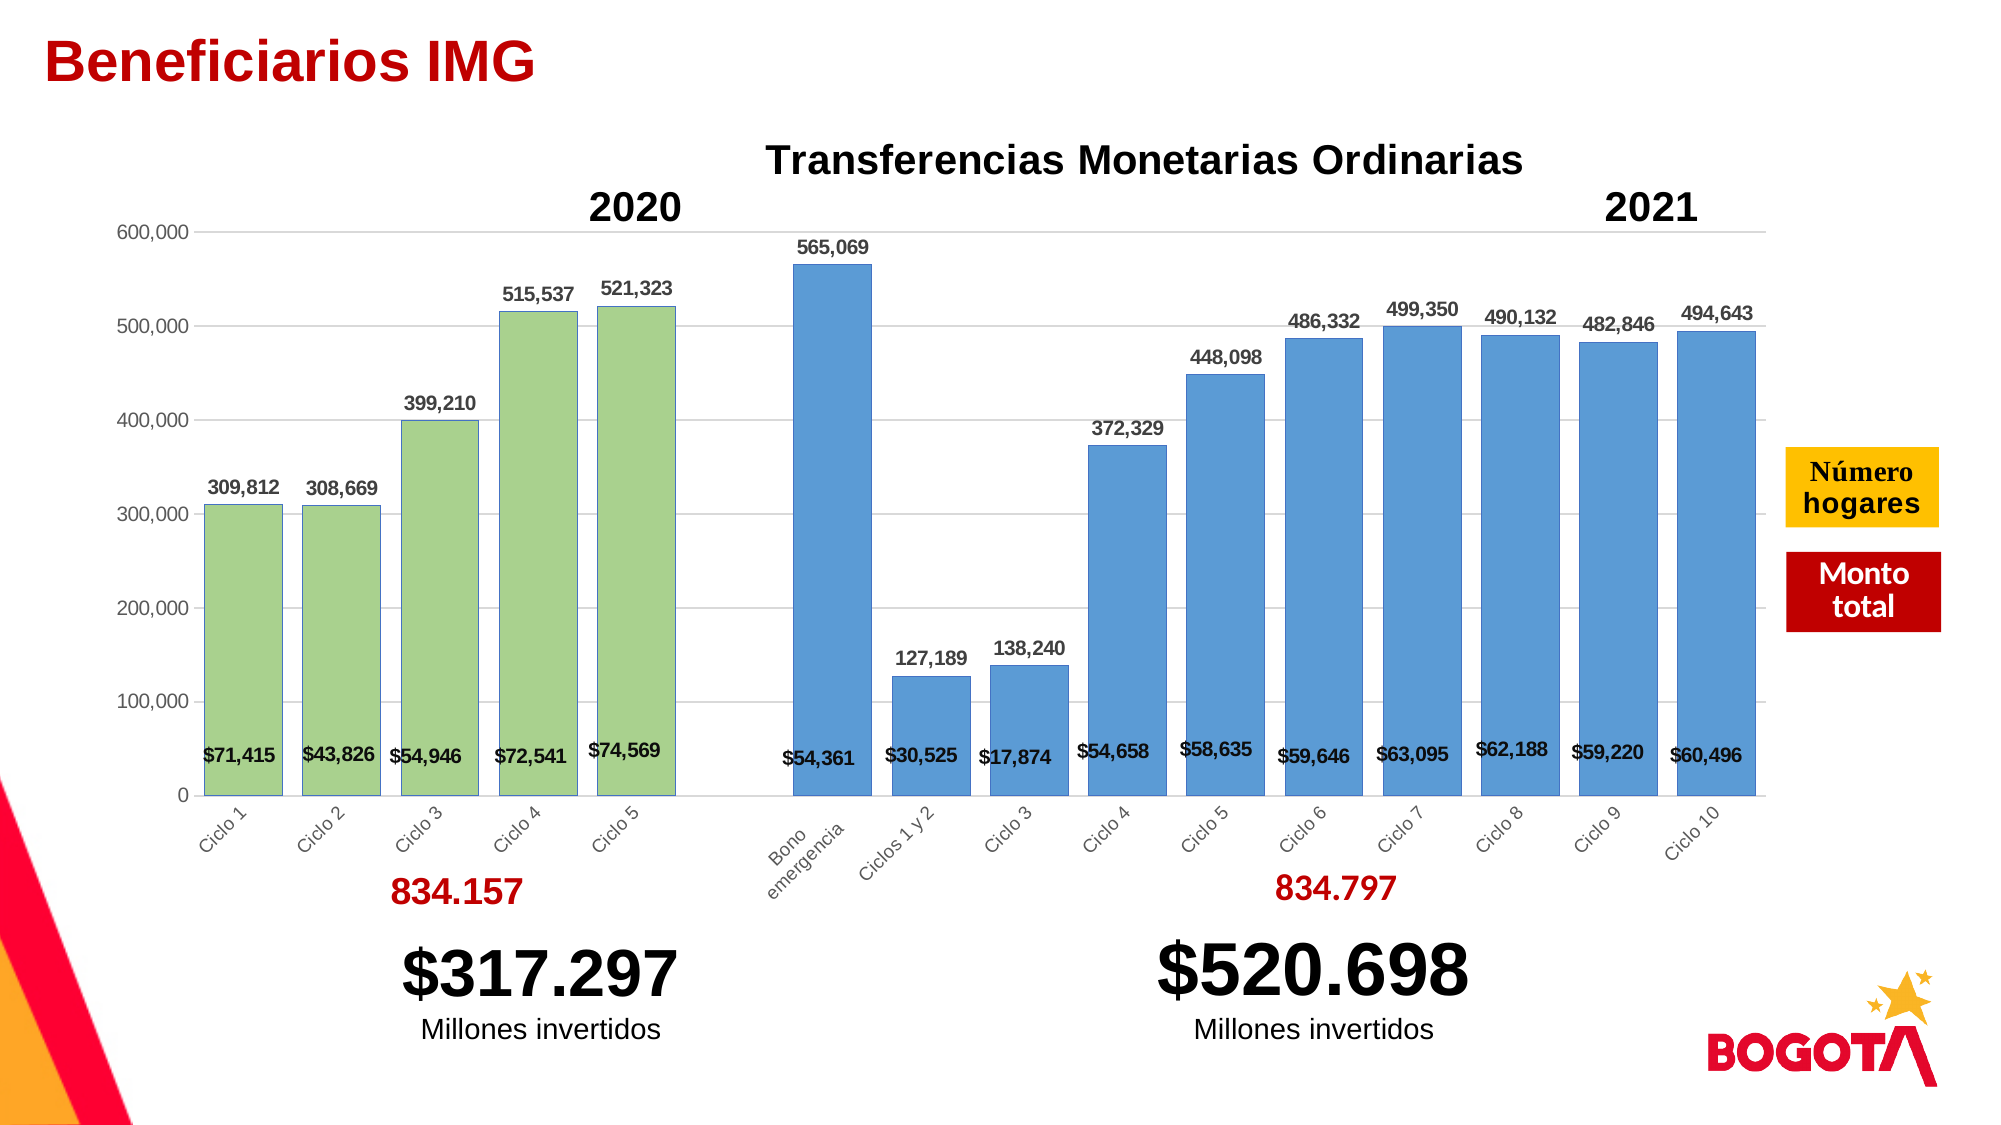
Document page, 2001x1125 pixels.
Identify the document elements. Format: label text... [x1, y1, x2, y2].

picture [0, 773, 133, 1125]
text_box $520.698 Millones invertidos [1065, 931, 1564, 1053]
chart [58, 107, 1942, 931]
text_box Beneficiarios IMG [24, 0, 1138, 126]
text_box $317.297 Millones invertidos [292, 931, 790, 1053]
picture [1708, 969, 1938, 1087]
